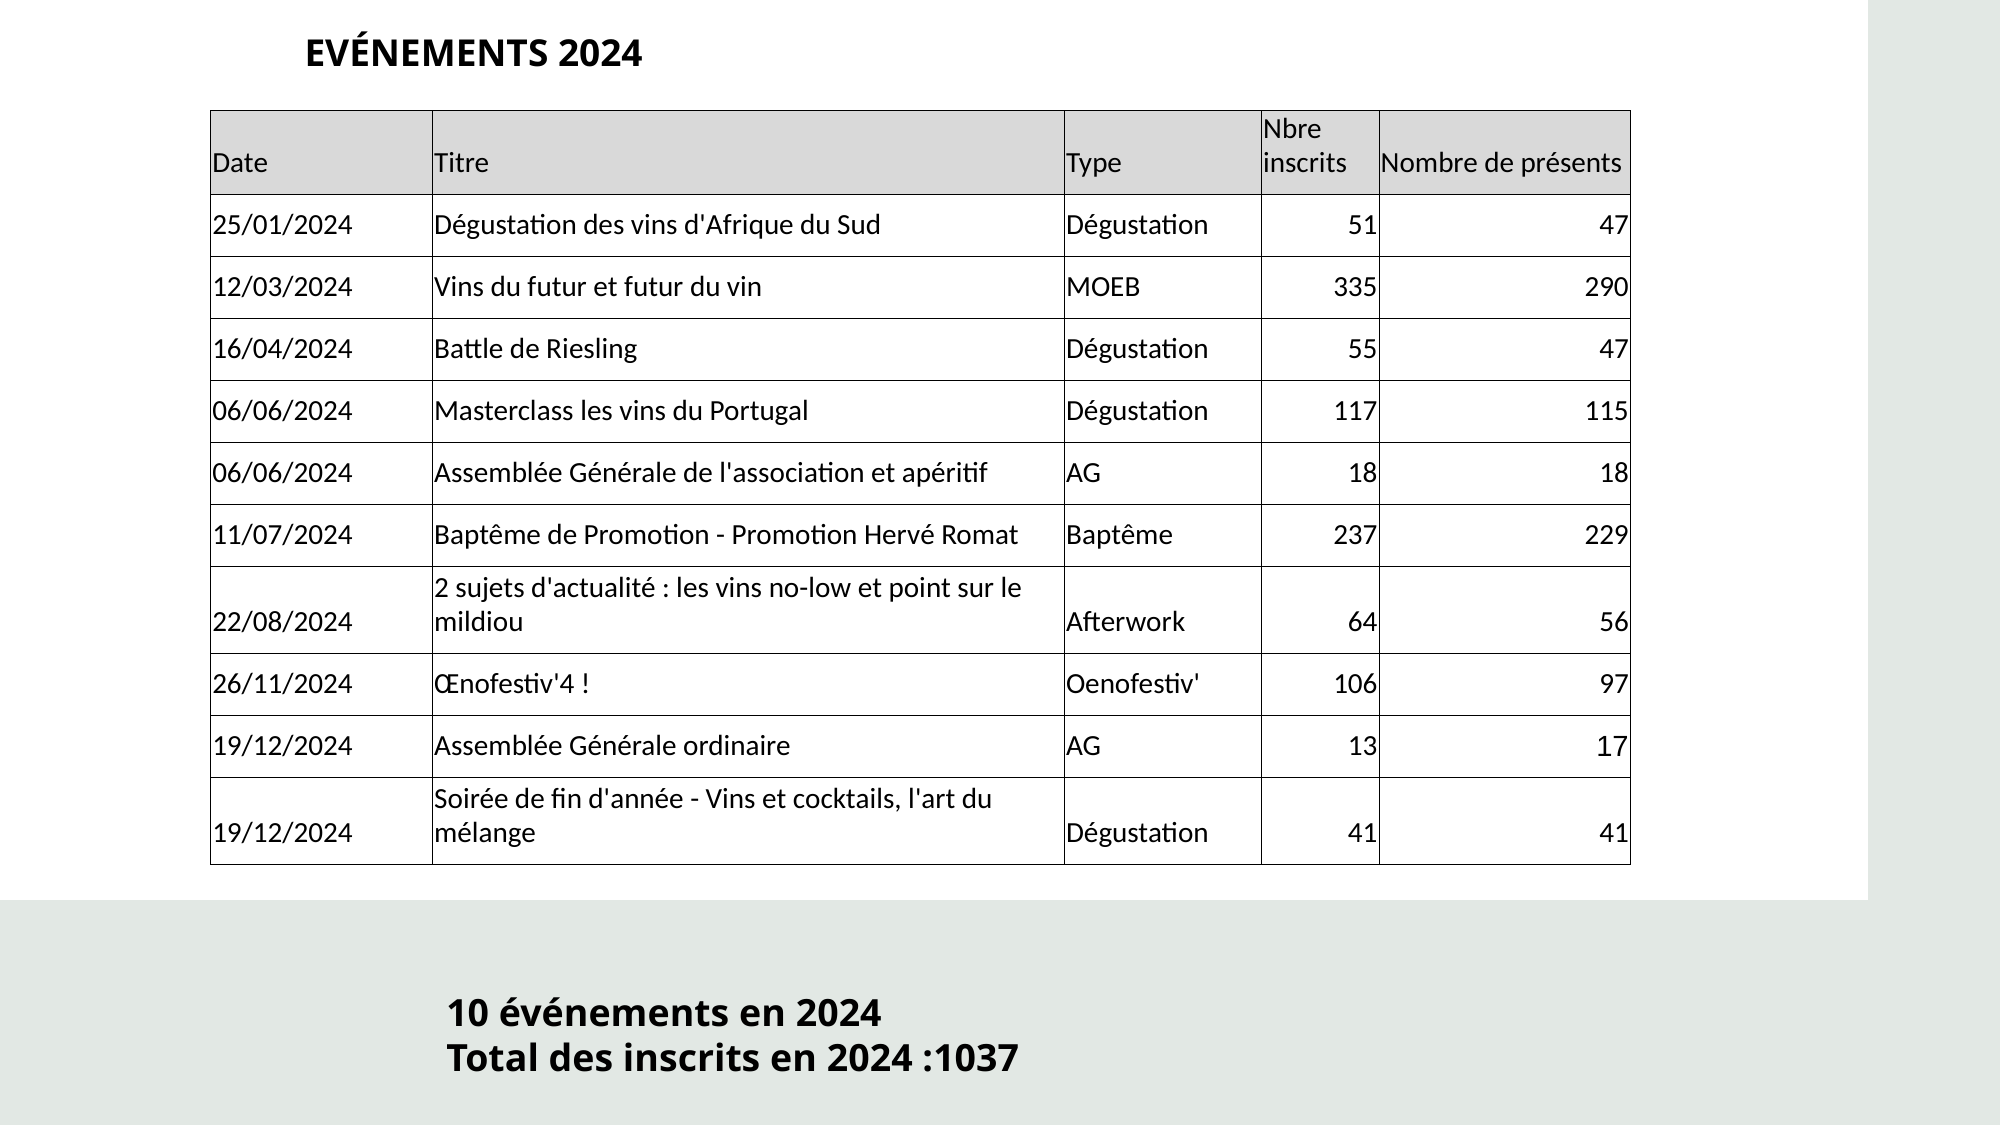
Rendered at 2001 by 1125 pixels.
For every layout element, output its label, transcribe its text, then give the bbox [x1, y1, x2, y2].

table_cell 55 [1262, 319, 1379, 380]
table_cell 06/06/2024 [211, 443, 432, 504]
text_box 10 événements en 2024 Total des inscrits en 2024 :1037 [431, 973, 1079, 1098]
table_cell 290 [1380, 257, 1630, 318]
table_header Type [1065, 111, 1261, 194]
table_cell 41 [1380, 778, 1630, 864]
table_cell Baptême de Promotion - Promotion Hervé Romat [433, 505, 1064, 566]
table_header Nombre de présents [1380, 111, 1630, 194]
table_cell 115 [1380, 381, 1630, 442]
table_header Nbre inscrits [1262, 111, 1379, 194]
table_cell Assemblée Générale ordinaire [433, 716, 1064, 777]
table_cell Dégustation des vins d'Afrique du Sud [433, 195, 1064, 256]
table_cell 237 [1262, 505, 1379, 566]
table_cell Soirée de fin d'année - Vins et cocktails, l'art du mélange [433, 778, 1064, 864]
table_cell 56 [1380, 567, 1630, 653]
table_cell Baptême [1065, 505, 1261, 566]
text_box EVÉNEMENTS 2024 [289, 13, 1625, 82]
table_cell 25/01/2024 [211, 195, 432, 256]
table_cell Dégustation [1065, 778, 1261, 864]
table_cell 117 [1262, 381, 1379, 442]
table_header Date [211, 111, 432, 194]
table_cell Dégustation [1065, 381, 1261, 442]
table_cell 16/04/2024 [211, 319, 432, 380]
table_cell 18 [1380, 443, 1630, 504]
table_cell Dégustation [1065, 195, 1261, 256]
table_cell 47 [1380, 319, 1630, 380]
table_cell 22/08/2024 [211, 567, 432, 653]
table_cell 41 [1262, 778, 1379, 864]
table_cell 19/12/2024 [211, 778, 432, 864]
table_cell 97 [1380, 654, 1630, 715]
table_cell MOEB [1065, 257, 1261, 318]
table_header Titre [433, 111, 1064, 194]
text_box [0, 0, 1868, 900]
table_cell Battle de Riesling [433, 319, 1064, 380]
table_cell 11/07/2024 [211, 505, 432, 566]
table_cell Oenofestiv' [1065, 654, 1261, 715]
table_cell 18 [1262, 443, 1379, 504]
table_cell 64 [1262, 567, 1379, 653]
table_cell Assemblée Générale de l'association et apéritif [433, 443, 1064, 504]
table_cell 06/06/2024 [211, 381, 432, 442]
table_cell Œnofestiv'4 ! [433, 654, 1064, 715]
table_cell Dégustation [1065, 319, 1261, 380]
text_box [0, 0, 2000, 1125]
table_cell AG [1065, 443, 1261, 504]
table_cell 47 [1380, 195, 1630, 256]
table_cell 13 [1262, 716, 1379, 777]
table_cell 106 [1262, 654, 1379, 715]
table_cell AG [1065, 716, 1261, 777]
table_cell Vins du futur et futur du vin [433, 257, 1064, 318]
table_cell 19/12/2024 [211, 716, 432, 777]
table_cell 335 [1262, 257, 1379, 318]
table_cell 17 [1380, 716, 1630, 777]
table_cell 12/03/2024 [211, 257, 432, 318]
table_cell 2 sujets d'actualité : les vins no-low et point sur le mildiou [433, 567, 1064, 653]
table_cell Masterclass les vins du Portugal [433, 381, 1064, 442]
table_cell 229 [1380, 505, 1630, 566]
table_cell Afterwork [1065, 567, 1261, 653]
table_cell 26/11/2024 [211, 654, 432, 715]
table_cell 51 [1262, 195, 1379, 256]
